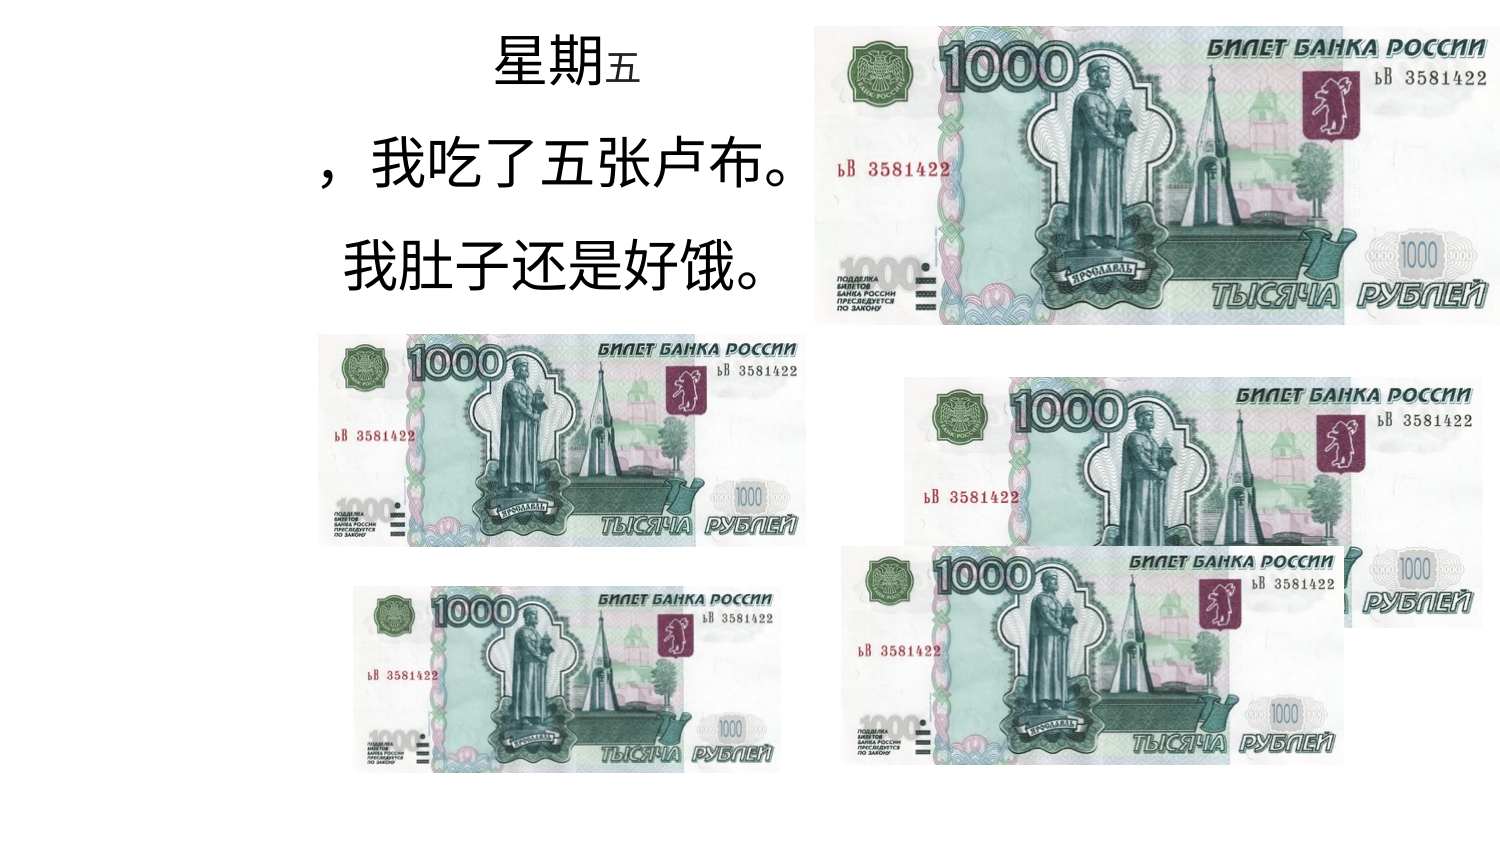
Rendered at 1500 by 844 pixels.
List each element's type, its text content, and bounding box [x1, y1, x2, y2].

list 星期五 ，我吃了五张卢布。 我肚子还是好饿。 [7, 0, 1128, 325]
picture [317, 334, 807, 547]
picture [841, 377, 1483, 765]
picture [814, 26, 1500, 325]
picture [353, 586, 781, 773]
